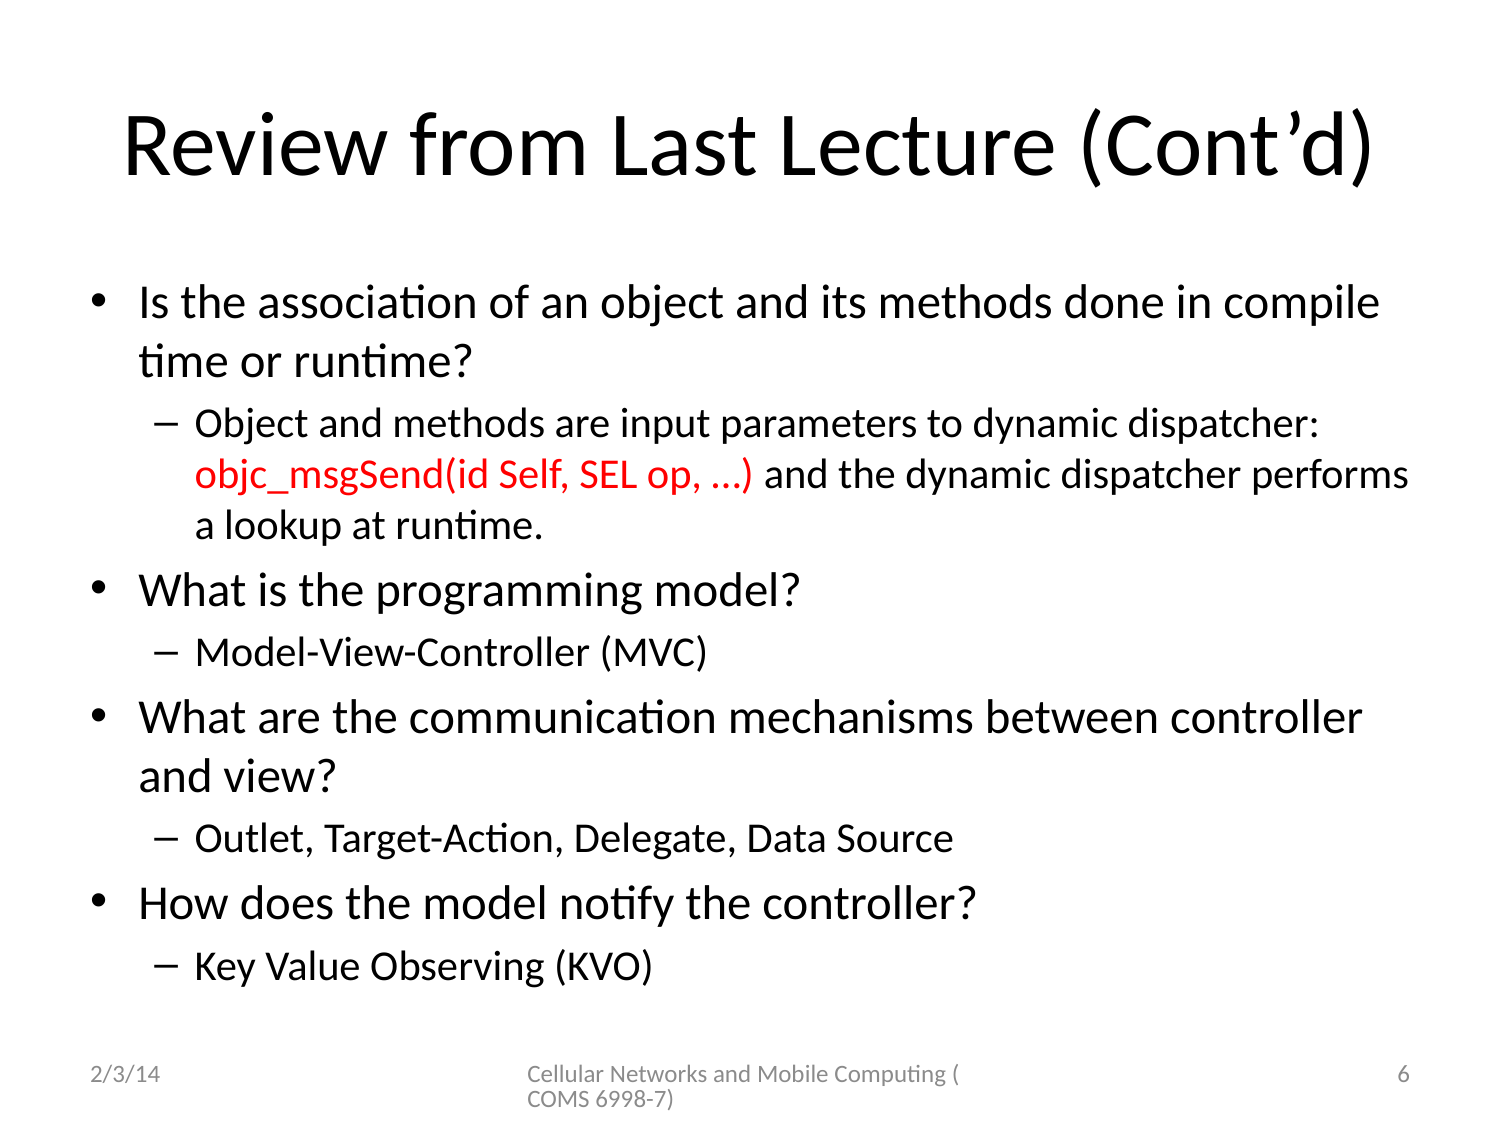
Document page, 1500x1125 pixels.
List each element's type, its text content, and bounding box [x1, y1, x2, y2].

footer Cellular Networks and Mobile Computing (COMS 6998-7) [512, 1042, 988, 1103]
slide_number 6 [1074, 1042, 1425, 1103]
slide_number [75, 1042, 425, 1103]
title Review from Last Lecture (Cont’d) [75, 45, 1425, 233]
list Is the association of an object and its methods done in compile time or runtime? Object and methods are input parameters to dynamic dispatcher: objc_msgSend(id Self, SEL op, …) and the dynamic dispatcher performs a lookup at runtime. What is the programming model? Model-View-Controller (MVC) What are the communication mechanisms between controller and view? Outlet, Target-Action, Delegate, Data Source How does the model notify the controller? Key Value Observing (KVO) [75, 262, 1425, 1005]
